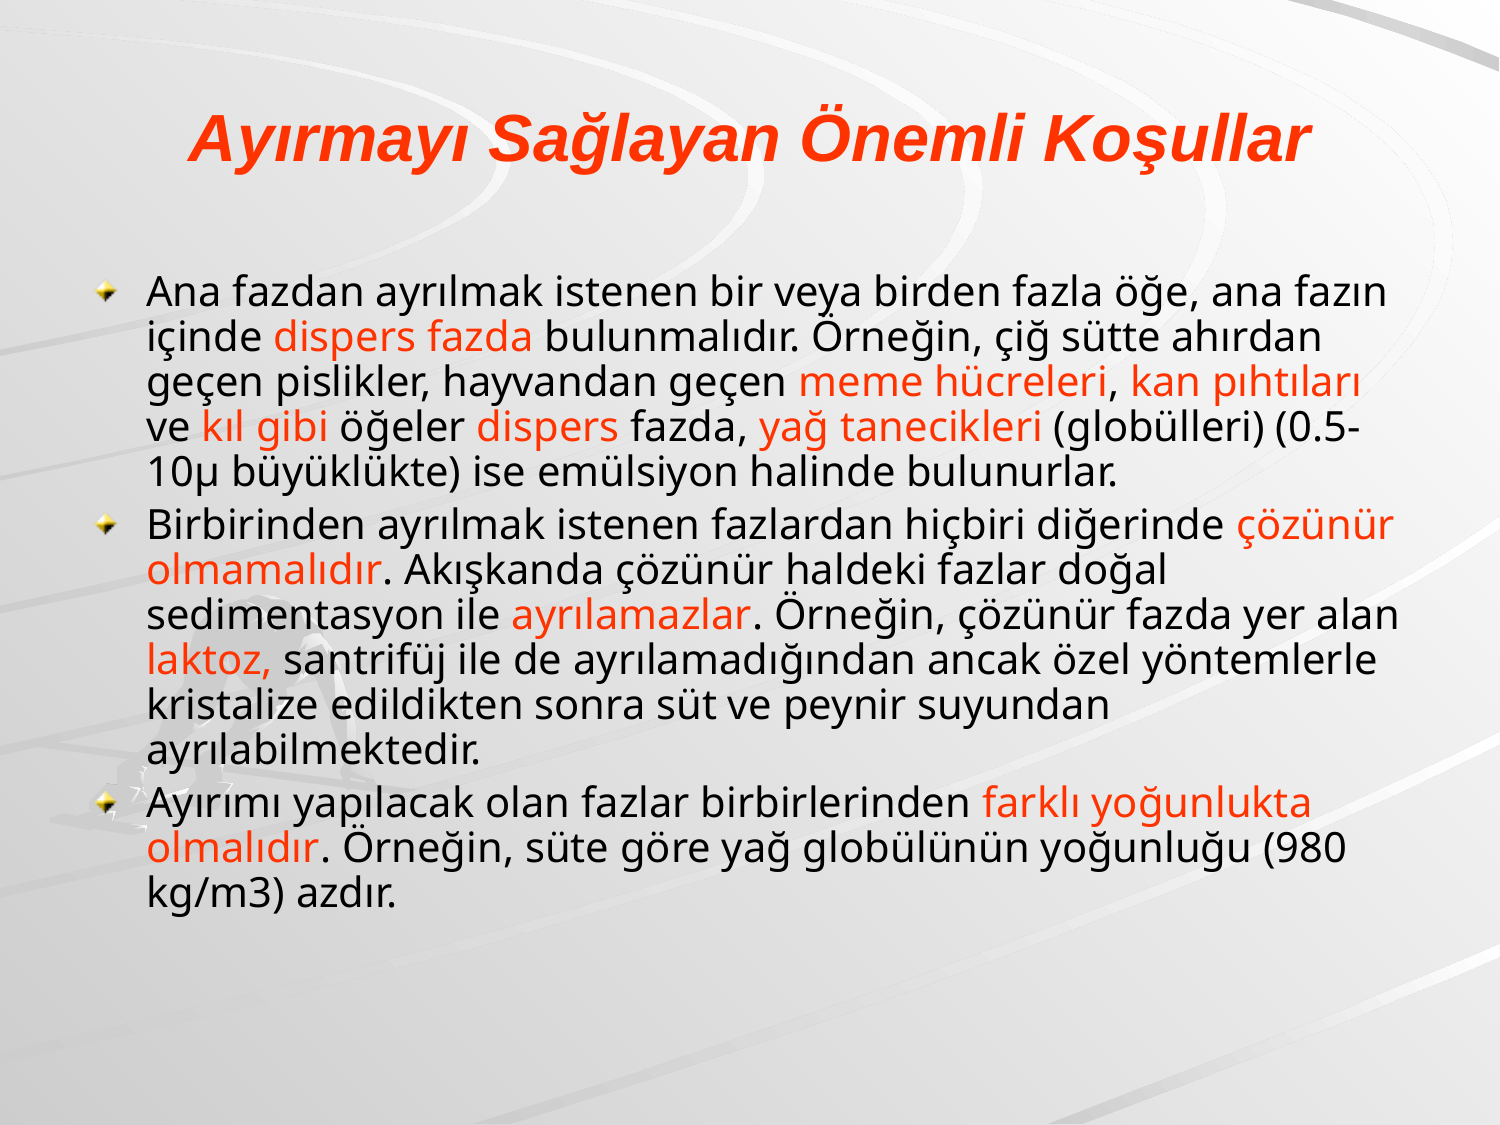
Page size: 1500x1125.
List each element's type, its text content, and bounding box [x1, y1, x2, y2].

picture [90, 786, 120, 817]
picture [90, 275, 120, 305]
title Ayırmayı Sağlayan Önemli Koşullar [74, 87, 1426, 183]
list Ana fazdan ayrılmak istenen bir veya birden fazla öğe, ana fazın içinde dispers fazda bulunmalıdır. Örneğin, çiğ sütte ahırdan geçen pislikler, hayvandan geçen meme hücreleri, kan pıhtıları ve kıl gibi öğeler dispers fazda, yağ tanecikleri (globülleri) (0.5-10µ büyüklükte) ise emülsiyon halinde bulunurlar. Birbirinden ayrılmak istenen fazlardan hiçbiri diğerinde çözünür olmamalıdır. Akışkanda çözünür haldeki fazlar doğal sedimentasyon ile ayrılamazlar. Örneğin, çözünür fazda yer alan laktoz, santrifüj ile de ayrılamadığından ancak özel yöntemlerle kristalize edildikten sonra süt ve peynir suyundan ayrılabilmektedir. Ayırımı yapılacak olan fazlar birbirlerinden farklı yoğunlukta olmalıdır. Örneğin, süte göre yağ globülünün yoğunluğu (980 kg/m3) azdır. [74, 262, 1426, 1006]
picture [90, 508, 120, 538]
